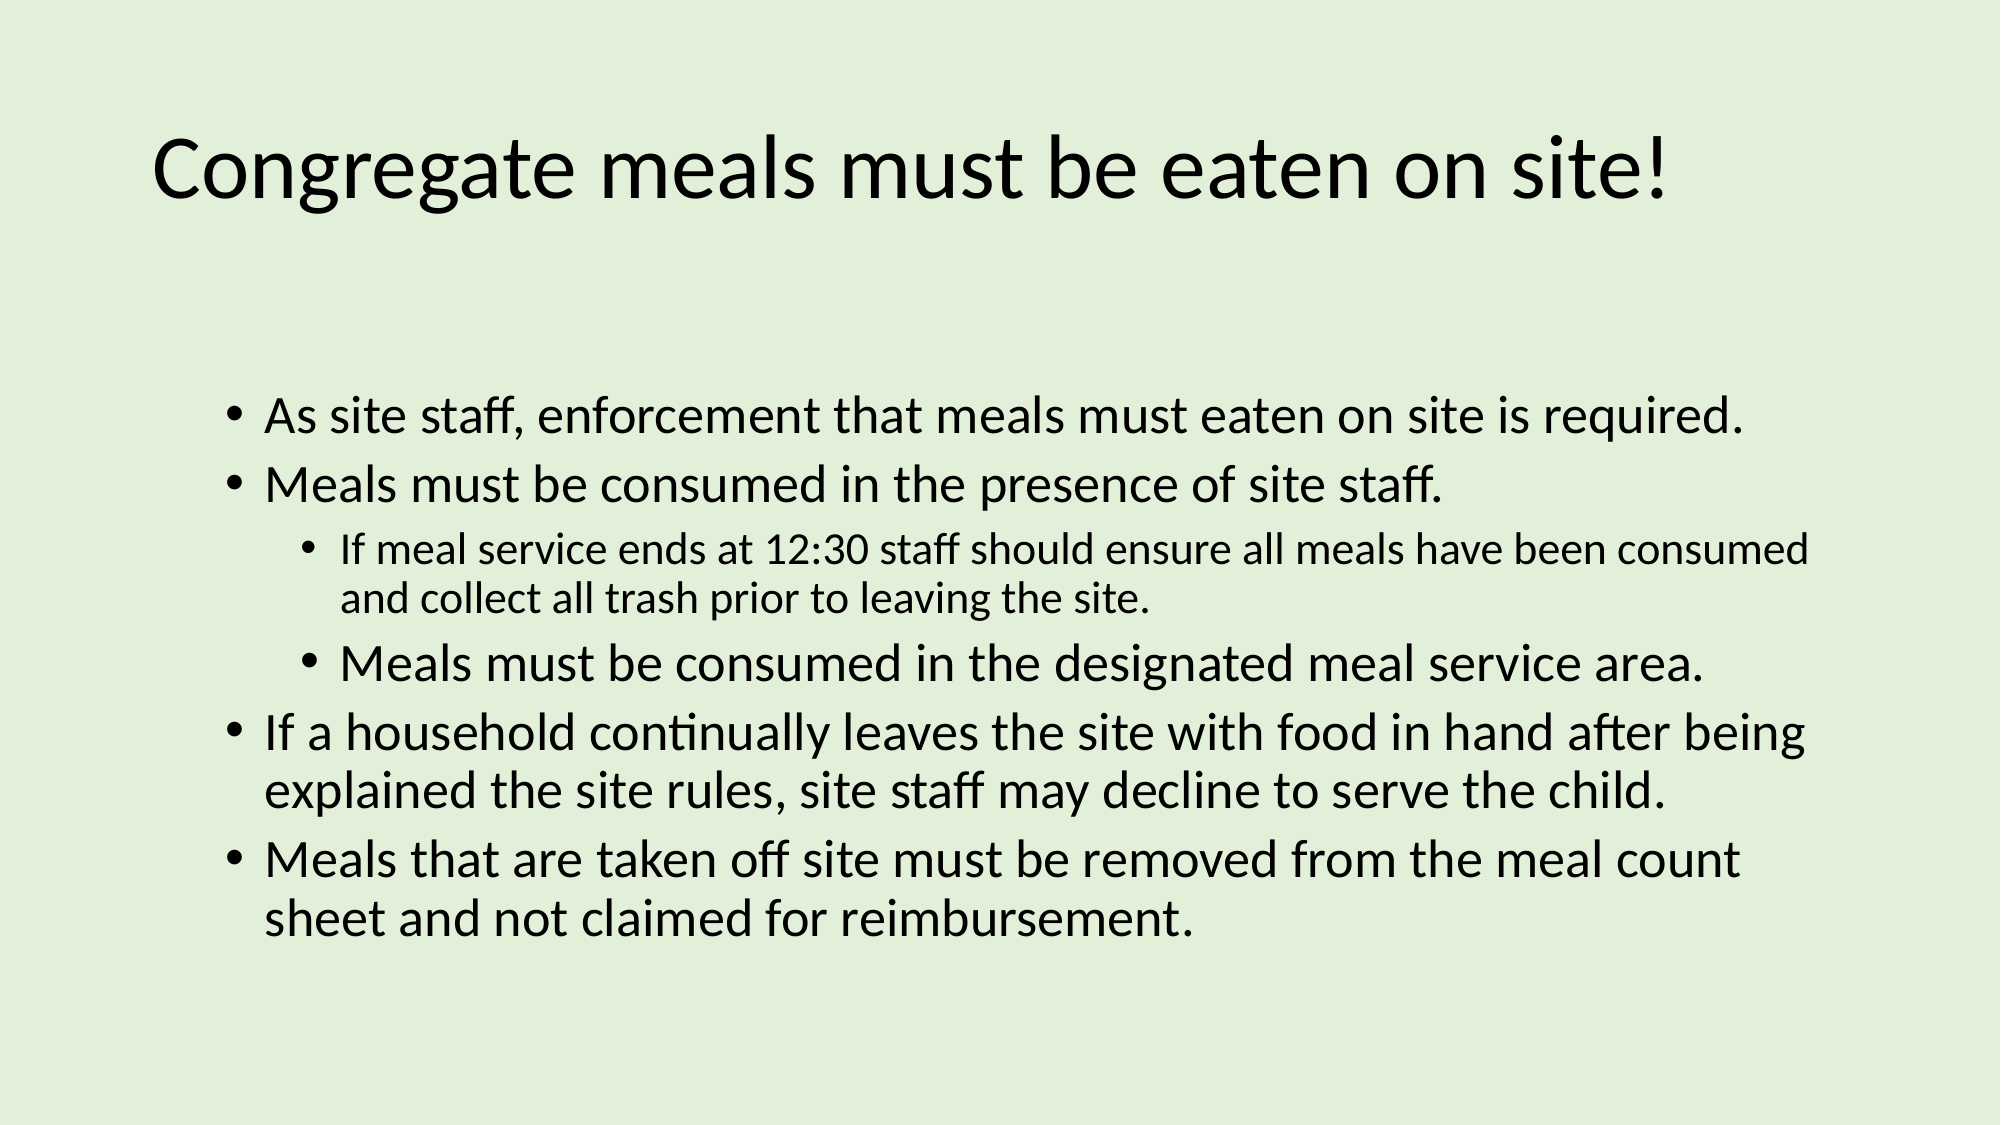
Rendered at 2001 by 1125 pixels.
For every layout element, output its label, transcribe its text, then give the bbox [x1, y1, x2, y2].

list As site staff, enforcement that meals must eaten on site is required. Meals must be consumed in the presence of site staff. If meal service ends at 12:30 staff should ensure all meals have been consumed and collect all trash prior to leaving the site. Meals must be consumed in the designated meal service area. If a household continually leaves the site with food in hand after being explained the site rules, site staff may decline to serve the child. Meals that are taken off site must be removed from the meal count sheet and not claimed for reimbursement. [137, 299, 1863, 1014]
title Congregate meals must be eaten on site! [137, 59, 1863, 278]
